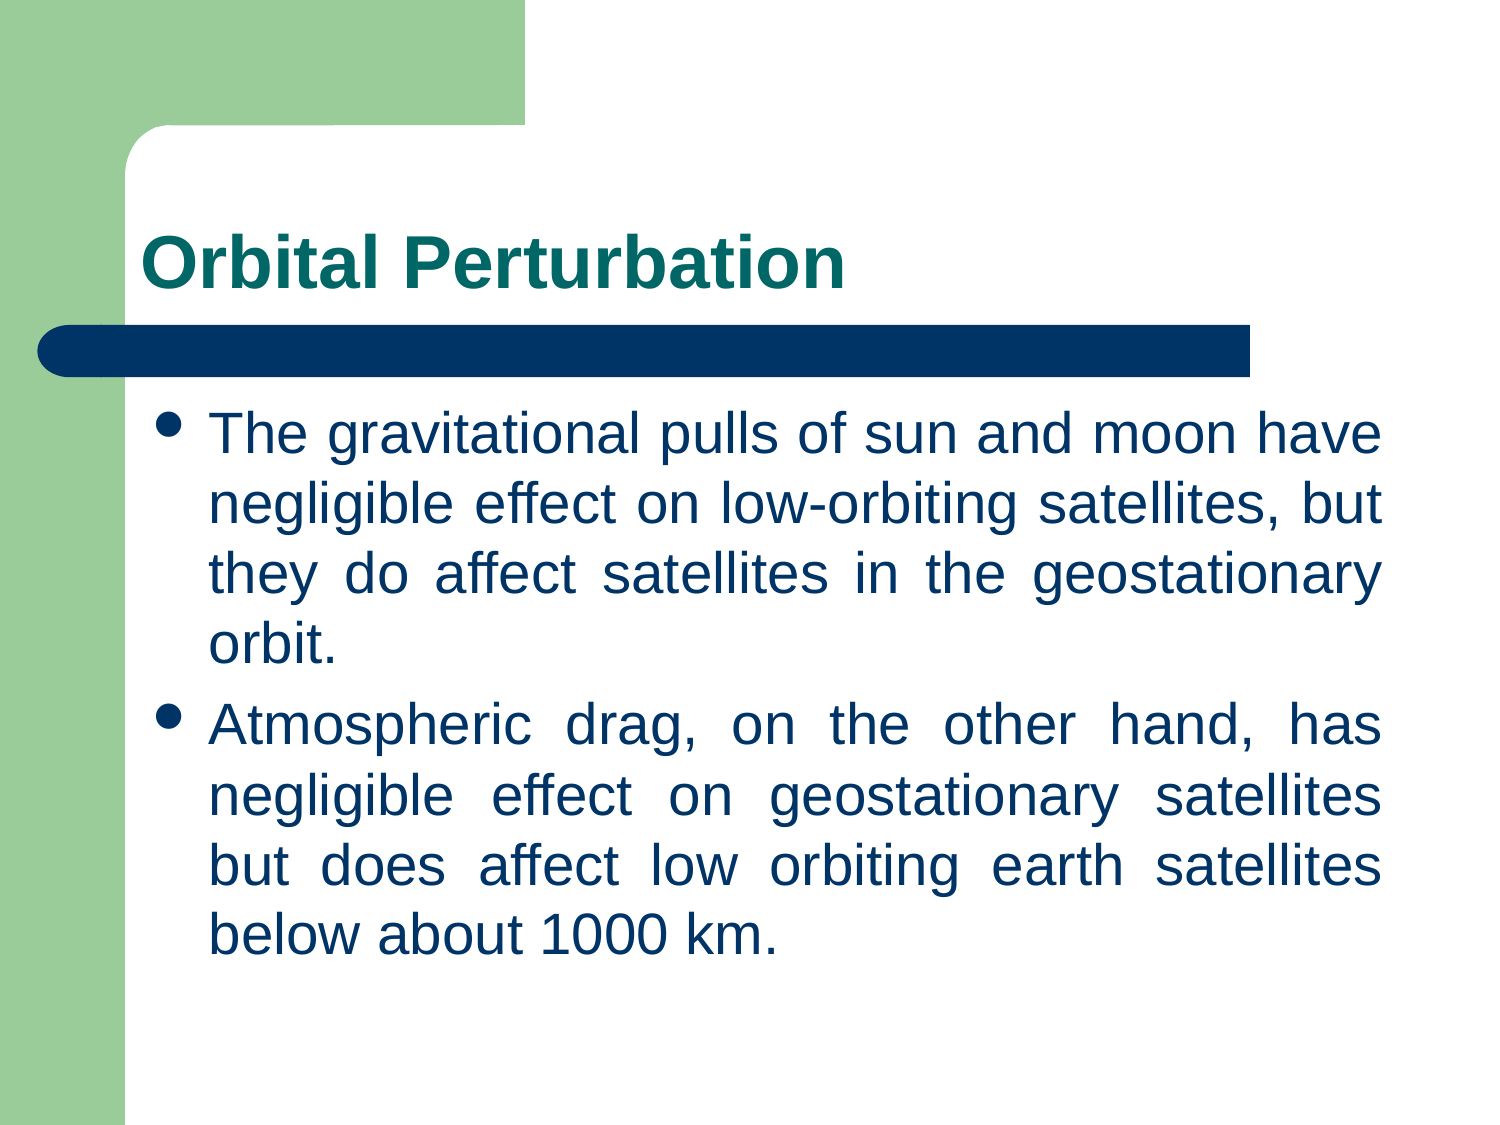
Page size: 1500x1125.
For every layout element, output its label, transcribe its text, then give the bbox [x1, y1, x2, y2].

list The gravitational pulls of sun and moon have negligible effect on low-orbiting satellites, but they do affect satellites in the geostationary orbit. Atmospheric drag, on the other hand, has negligible effect on geostationary satellites but does affect low orbiting earth satellites below about 1000 km. [137, 387, 1400, 999]
title Orbital Perturbation [125, 125, 1425, 313]
